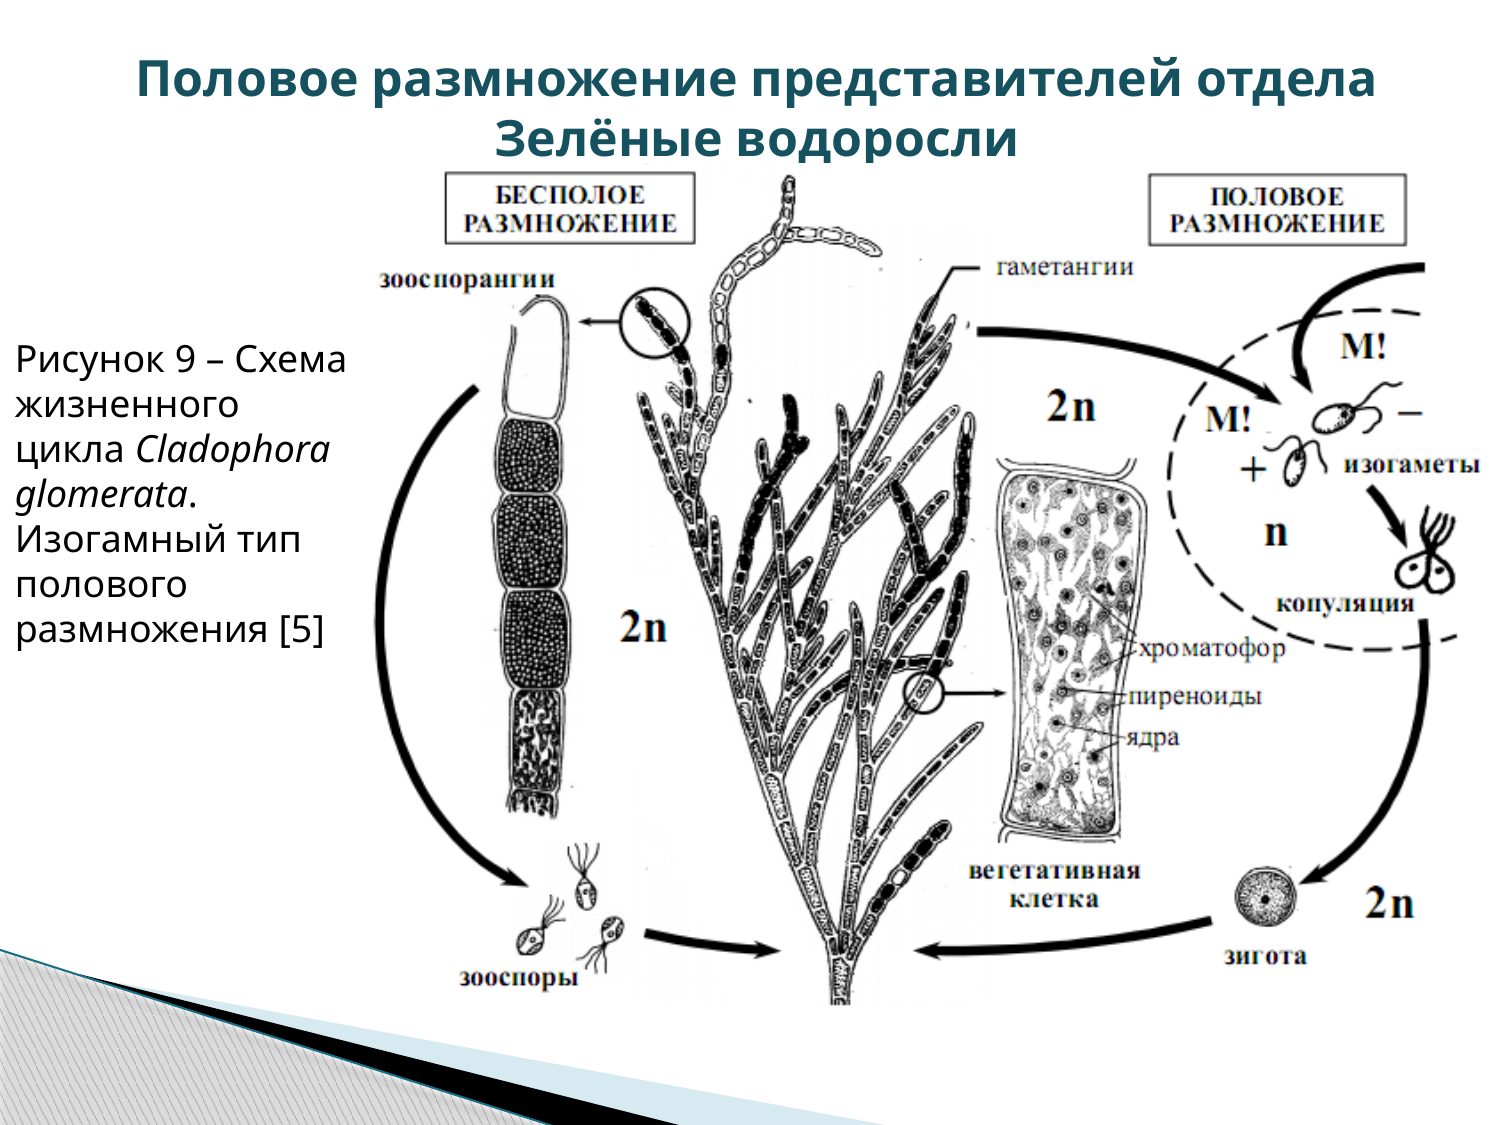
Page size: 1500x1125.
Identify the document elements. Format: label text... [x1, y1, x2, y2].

picture [351, 163, 1500, 1009]
title Половое размножение представителей отдела Зелёные водоросли [82, 35, 1432, 178]
text_box Рисунок 9 – Схема жизненного цикла Cladophora glomerata. Изогамный тип полового размножения [5] [0, 328, 345, 658]
